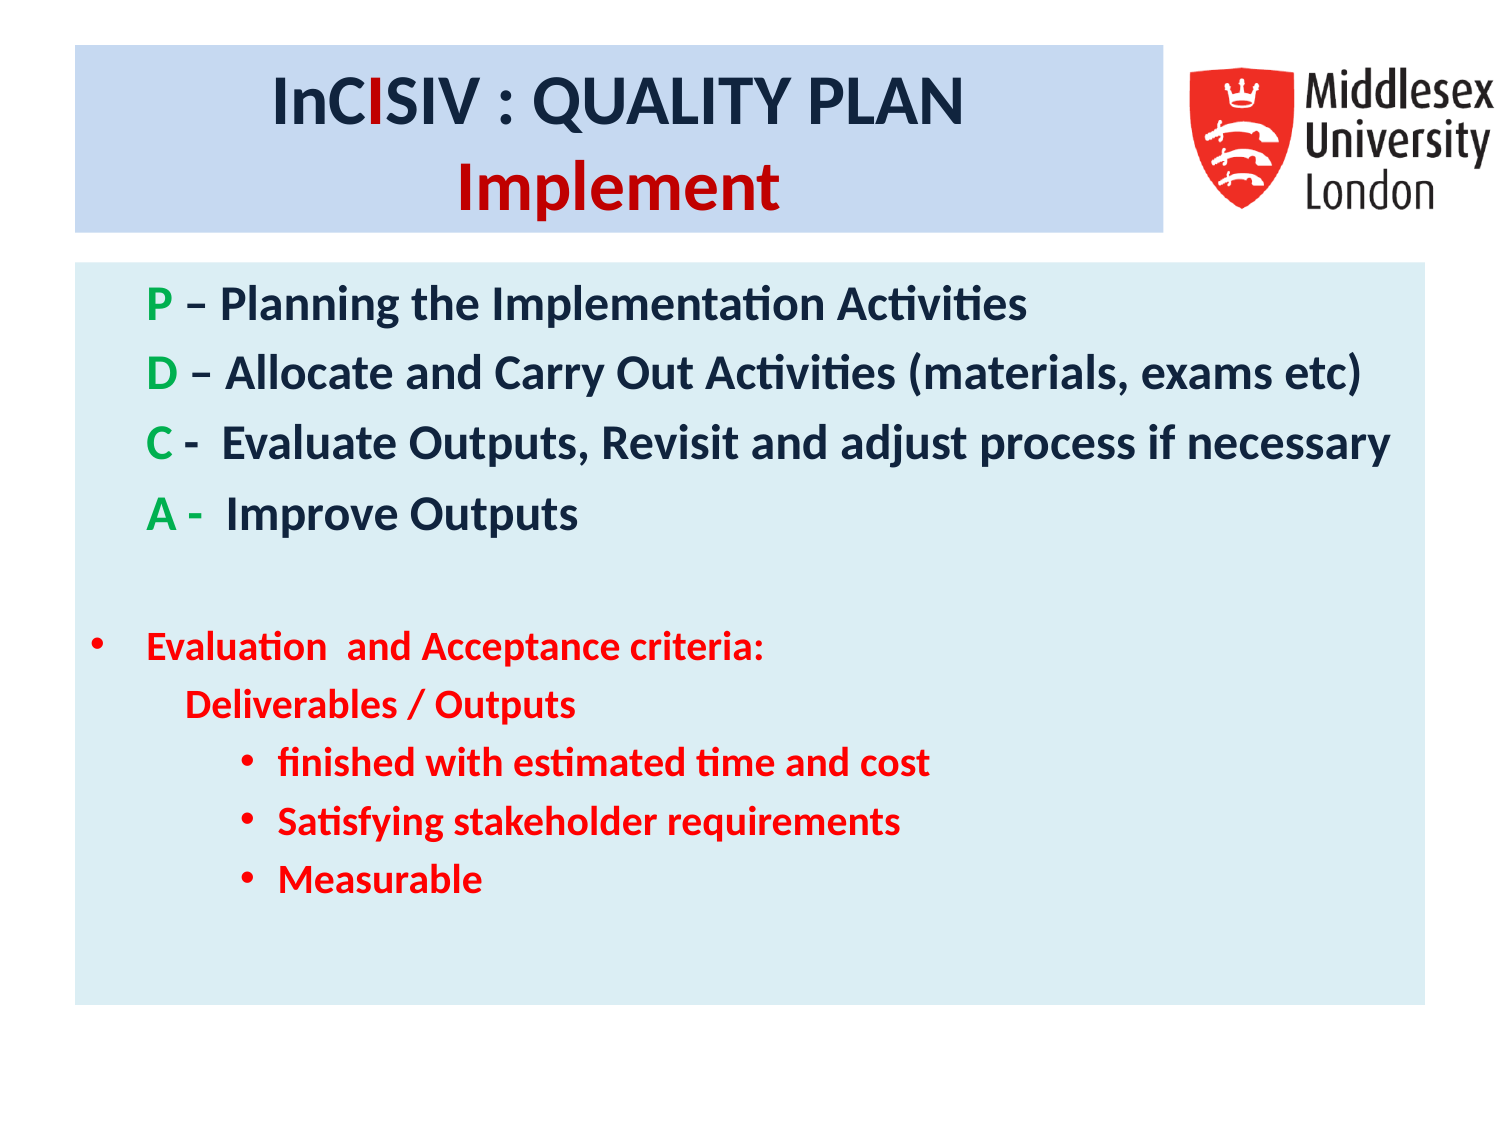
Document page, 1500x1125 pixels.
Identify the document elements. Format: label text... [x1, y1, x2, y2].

title InCISIV : QUALITY PLAN Implement [75, 45, 1164, 233]
list P – Planning the Implementation Activities D – Allocate and Carry Out Activities (materials, exams etc) C - Evaluate Outputs, Revisit and adjust process if necessary A - Improve Outputs Evaluation and Acceptance criteria: Deliverables / Outputs finished with estimated time and cost Satisfying stakeholder requirements Measurable [75, 262, 1425, 1005]
picture [1180, 58, 1500, 223]
